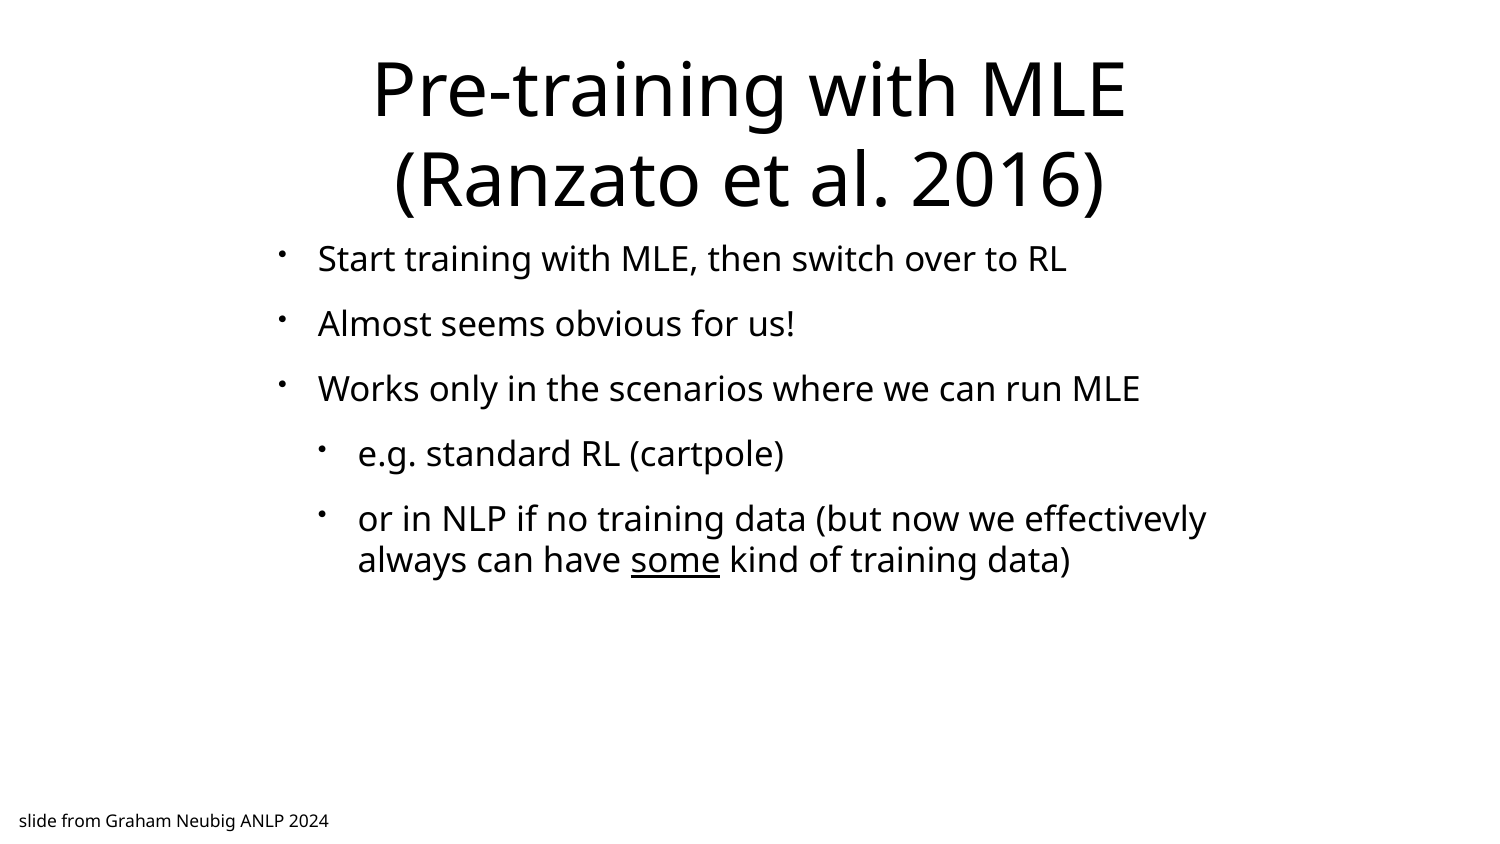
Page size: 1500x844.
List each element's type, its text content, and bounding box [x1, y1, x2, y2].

title Pre-training with MLE (Ranzato et al. 2016) [109, 37, 1391, 226]
list Start training with MLE, then switch over to RL Almost seems obvious for us! Works only in the scenarios where we can run MLE e.g. standard RL (cartpole) or in NLP if no training data (but now we effectivevly always can have some kind of training data) [269, 224, 1231, 592]
